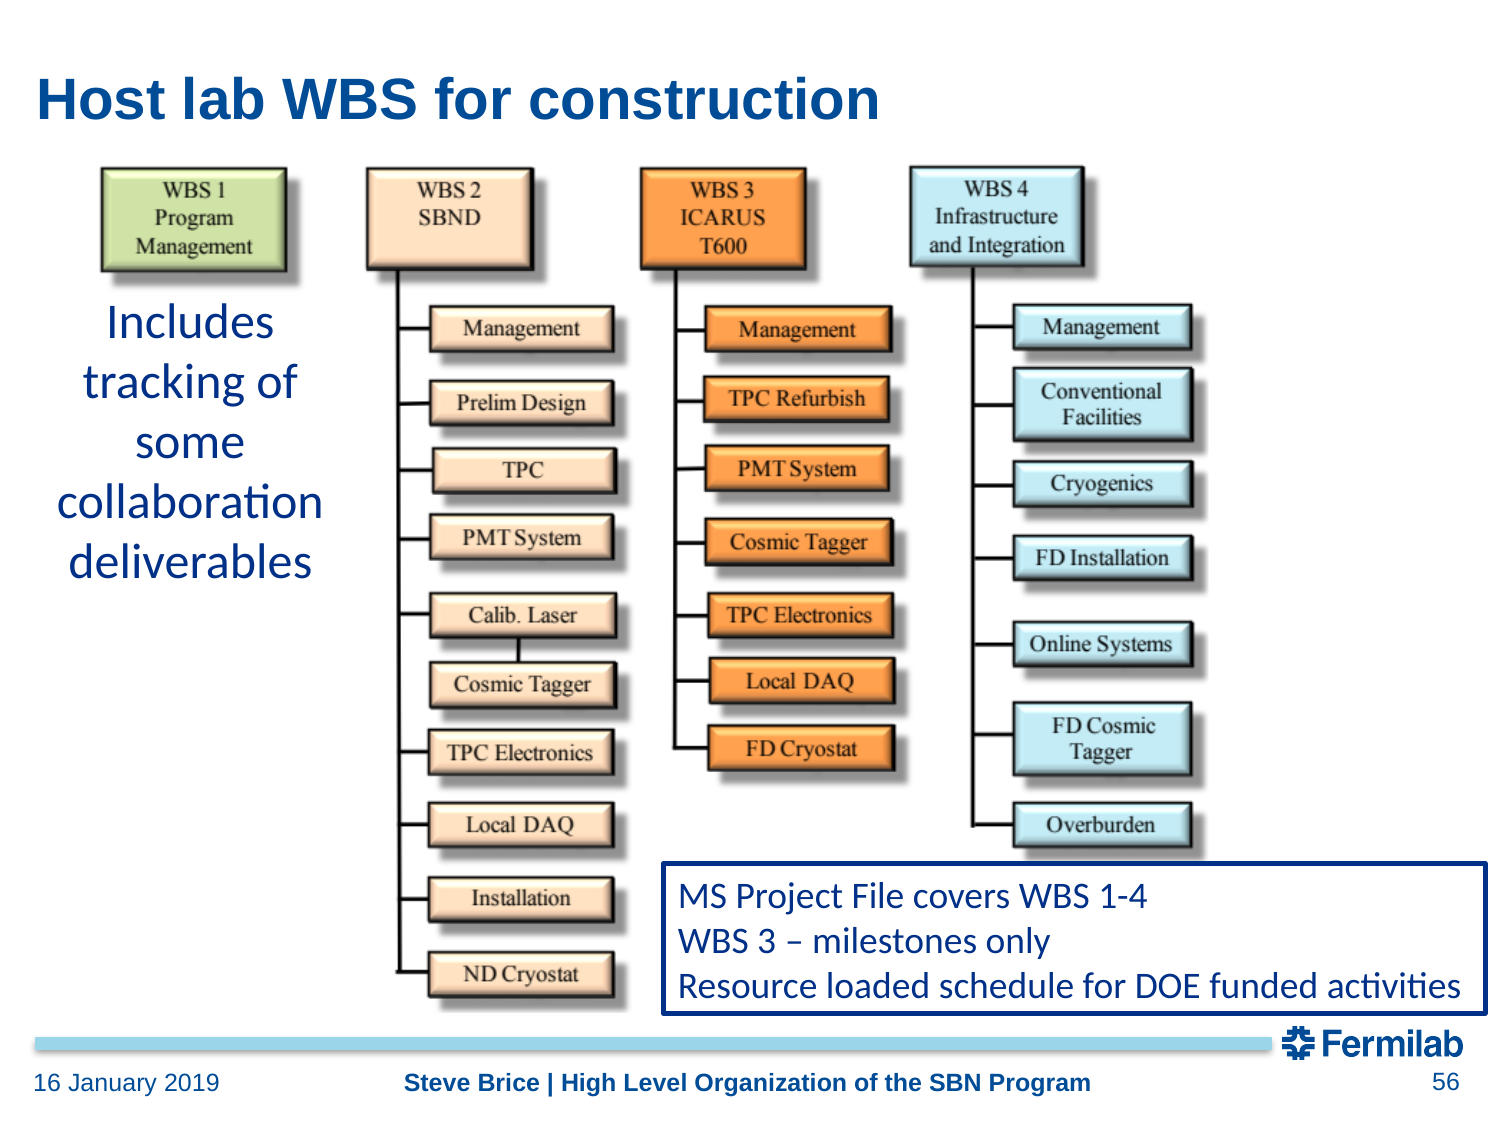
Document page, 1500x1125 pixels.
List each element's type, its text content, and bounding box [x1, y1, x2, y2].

picture [96, 161, 1209, 1013]
text_box Host lab WBS for construction [36, 59, 1441, 132]
footer Steve Brice | High Level Organization of the SBN Program [403, 1066, 1308, 1106]
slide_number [33, 1066, 266, 1106]
text_box Includes tracking of some collaboration deliverables [36, 280, 91, 596]
slide_number 56 [1392, 1065, 1461, 1105]
picture [1282, 1026, 1463, 1060]
text_box MS Project File covers WBS 1-4 WBS 3 – milestones only Resource loaded schedule for DOE funded activities [1215, 863, 1486, 1014]
